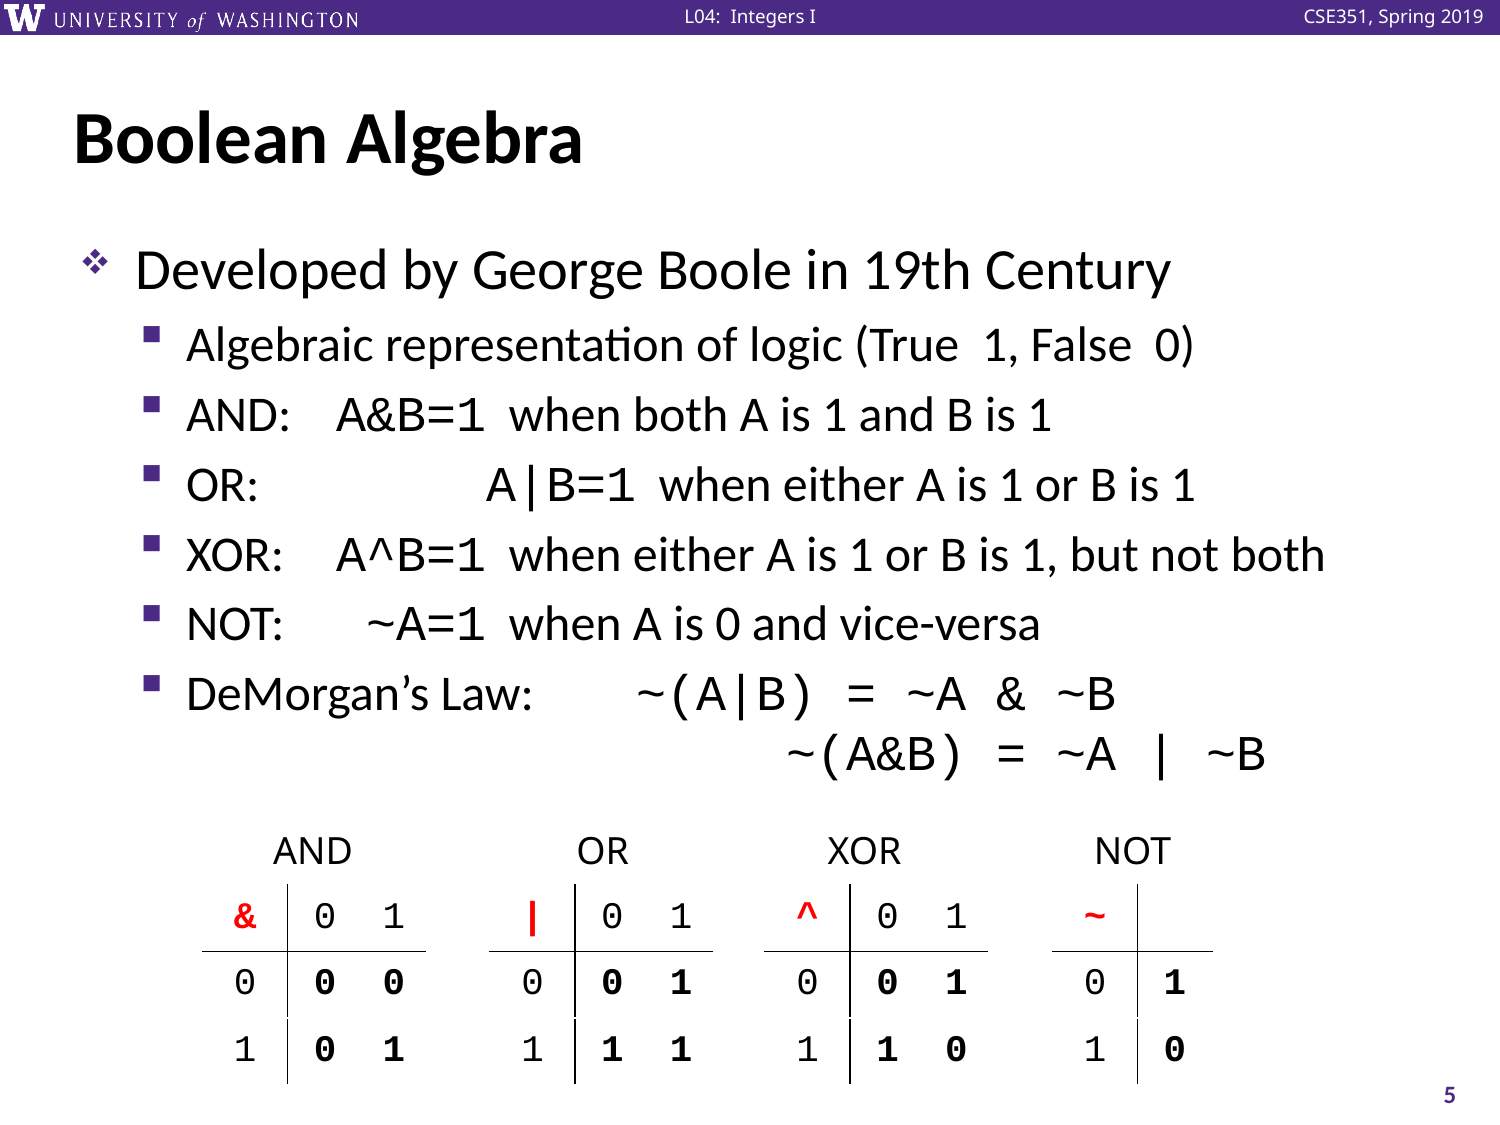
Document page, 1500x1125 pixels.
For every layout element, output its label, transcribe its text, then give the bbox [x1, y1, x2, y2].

table_cell 1 [651, 952, 712, 1017]
table_cell 0 [204, 952, 287, 1017]
table_header 0 [288, 886, 362, 951]
table_cell 0 [288, 952, 362, 1017]
table_cell 1 [651, 1019, 712, 1084]
table_cell 1 [204, 1019, 287, 1084]
text_box AND [258, 823, 368, 881]
title Boolean Algebra [58, 71, 1438, 197]
table_header 1 [651, 886, 712, 951]
table_header [1138, 886, 1212, 951]
table_cell 1 [363, 1019, 424, 1084]
table_cell 0 [288, 1019, 362, 1084]
picture [4, 4, 358, 32]
table_cell 1 [576, 1019, 649, 1084]
table_header ^ [766, 886, 849, 951]
table_cell 1 [1054, 1019, 1137, 1084]
table_cell 1 [1138, 952, 1212, 1017]
table_cell 0 [363, 952, 424, 1017]
table_header ~ [1054, 886, 1137, 951]
table_cell 0 [851, 952, 924, 1017]
table_cell 1 [766, 1019, 849, 1084]
table_header 0 [576, 886, 649, 951]
table_cell 0 [491, 952, 574, 1017]
text_box NOT [1079, 823, 1187, 881]
table_header 1 [363, 886, 424, 951]
text_box OR [561, 823, 644, 881]
slide_number 5 [1400, 1065, 1500, 1125]
table_cell 1 [491, 1019, 574, 1084]
table_header | [491, 886, 574, 951]
table_cell 0 [1054, 952, 1137, 1017]
table_header 0 [851, 886, 924, 951]
text_box XOR [812, 823, 917, 881]
table_header 1 [926, 886, 987, 951]
table_cell 0 [1138, 1019, 1212, 1084]
table_cell 0 [926, 1019, 987, 1084]
table_cell 1 [926, 952, 987, 1017]
table_cell 0 [576, 952, 649, 1017]
table_cell 1 [851, 1019, 924, 1084]
table_header & [204, 886, 287, 951]
table_cell 0 [766, 952, 849, 1017]
